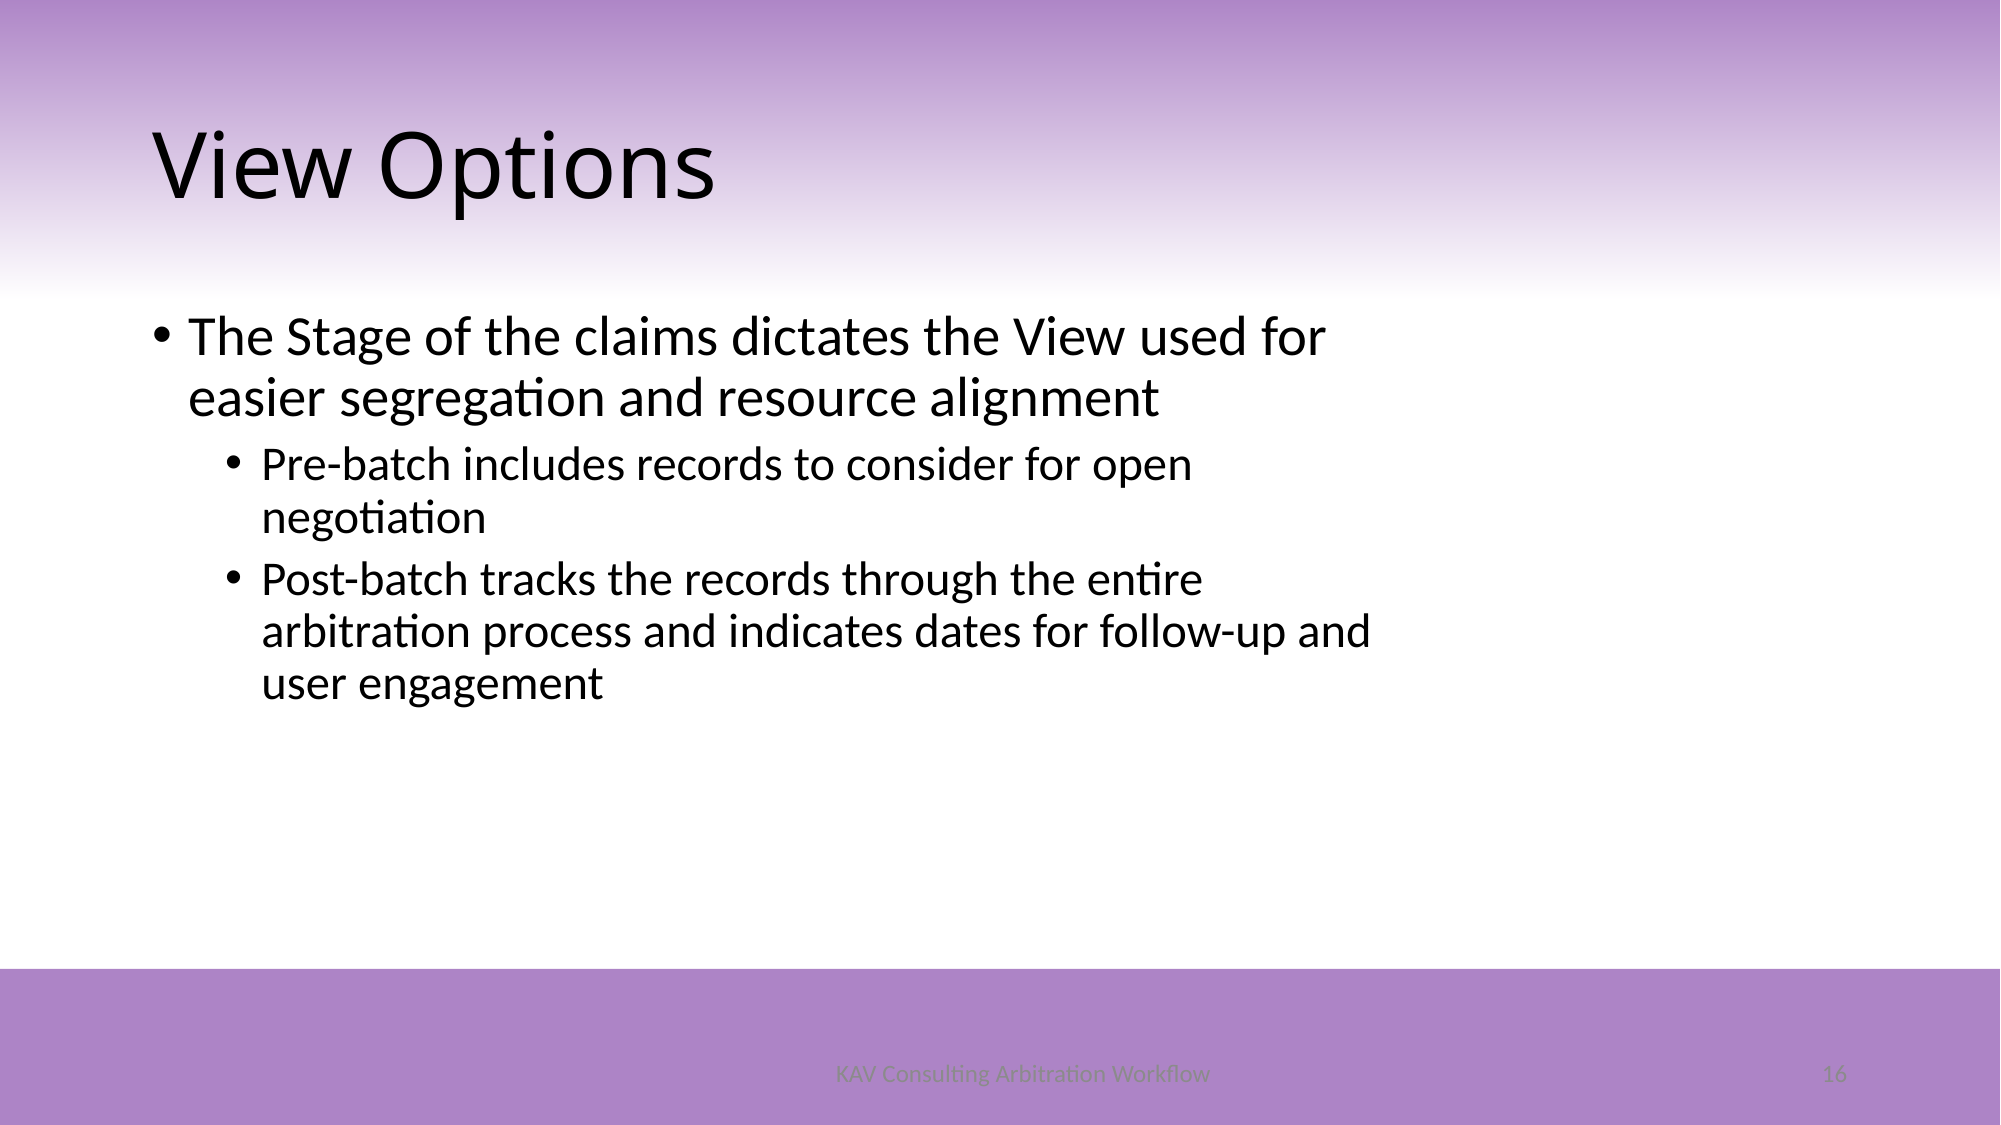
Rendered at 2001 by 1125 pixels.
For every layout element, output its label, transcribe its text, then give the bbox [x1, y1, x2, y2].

title View Options [137, 59, 1863, 278]
slide_number 16 [1412, 1042, 1863, 1103]
list The Stage of the claims dictates the View used for easier segregation and resource alignment Pre-batch includes records to consider for open negotiation Post-batch tracks the records through the entire arbitration process and indicates dates for follow-up and user engagement [137, 299, 1393, 722]
